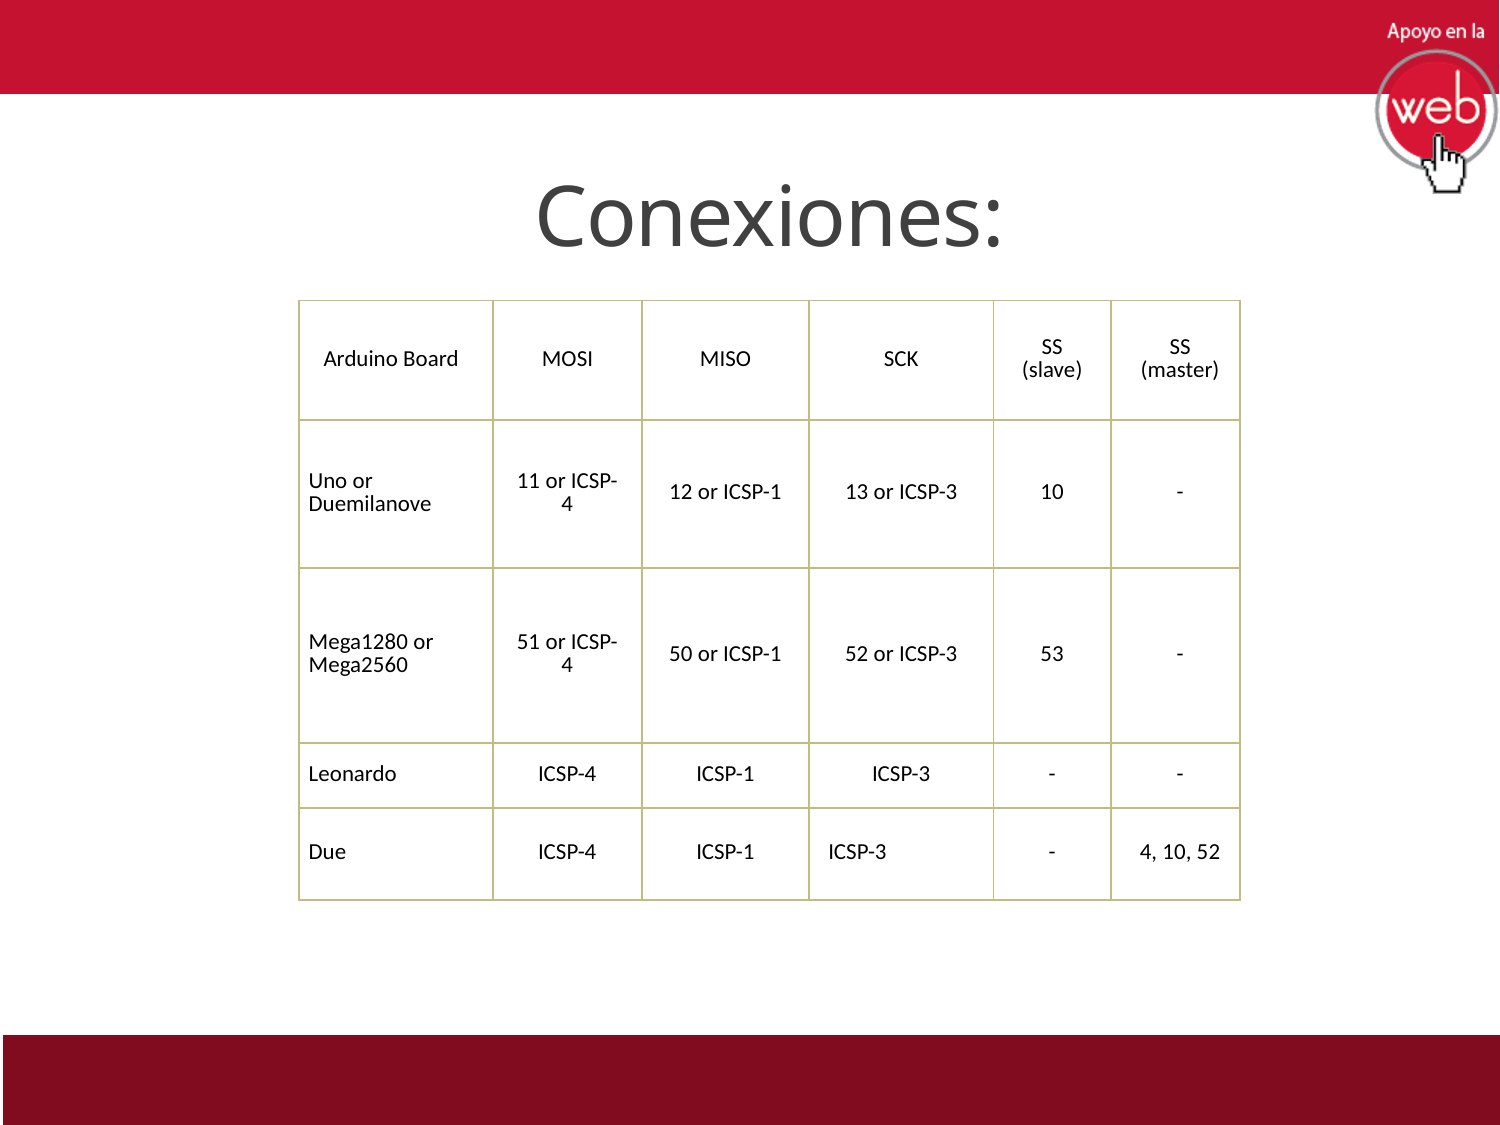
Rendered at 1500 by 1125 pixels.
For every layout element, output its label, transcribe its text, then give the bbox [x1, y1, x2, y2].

table_cell - [1112, 744, 1239, 807]
table_header SS (master) [1112, 301, 1239, 419]
table_cell 12 or ICSP-1 [643, 421, 808, 567]
table_cell - [994, 809, 1110, 899]
table_header SS (slave) [994, 301, 1110, 419]
table_cell 50 or ICSP-1 [643, 569, 808, 742]
table_cell 4, 10, 52 [1112, 809, 1239, 899]
table_cell - [1112, 421, 1239, 567]
table_cell - [994, 744, 1110, 807]
title Conexiones: [150, 170, 1389, 272]
table_cell Due [300, 809, 492, 899]
table_cell 52 or ICSP-3 [810, 569, 993, 742]
table_cell 11 or ICSP-4 [494, 421, 641, 567]
table_cell Leonardo [300, 744, 492, 807]
table_cell ICSP-3 [810, 744, 993, 807]
table_cell - [1112, 569, 1239, 742]
table_header Arduino Board [300, 301, 492, 419]
table_header MISO [643, 301, 808, 419]
table_cell Mega1280 or Mega2560 [300, 569, 492, 742]
table_cell 53 [994, 569, 1110, 742]
table_cell 51 or ICSP-4 [494, 569, 641, 742]
table_cell ICSP-3 [810, 809, 993, 899]
table_cell ICSP-4 [494, 744, 641, 807]
table_header SCK [810, 301, 993, 419]
table_header MOSI [494, 301, 641, 419]
table_cell Uno or Duemilanove [300, 421, 492, 567]
table_cell ICSP-1 [643, 809, 808, 899]
table_cell 10 [994, 421, 1110, 567]
picture [0, 0, 1500, 1125]
table_cell 13 or ICSP-3 [810, 421, 993, 567]
table_cell ICSP-4 [494, 809, 641, 899]
table_cell ICSP-1 [643, 744, 808, 807]
